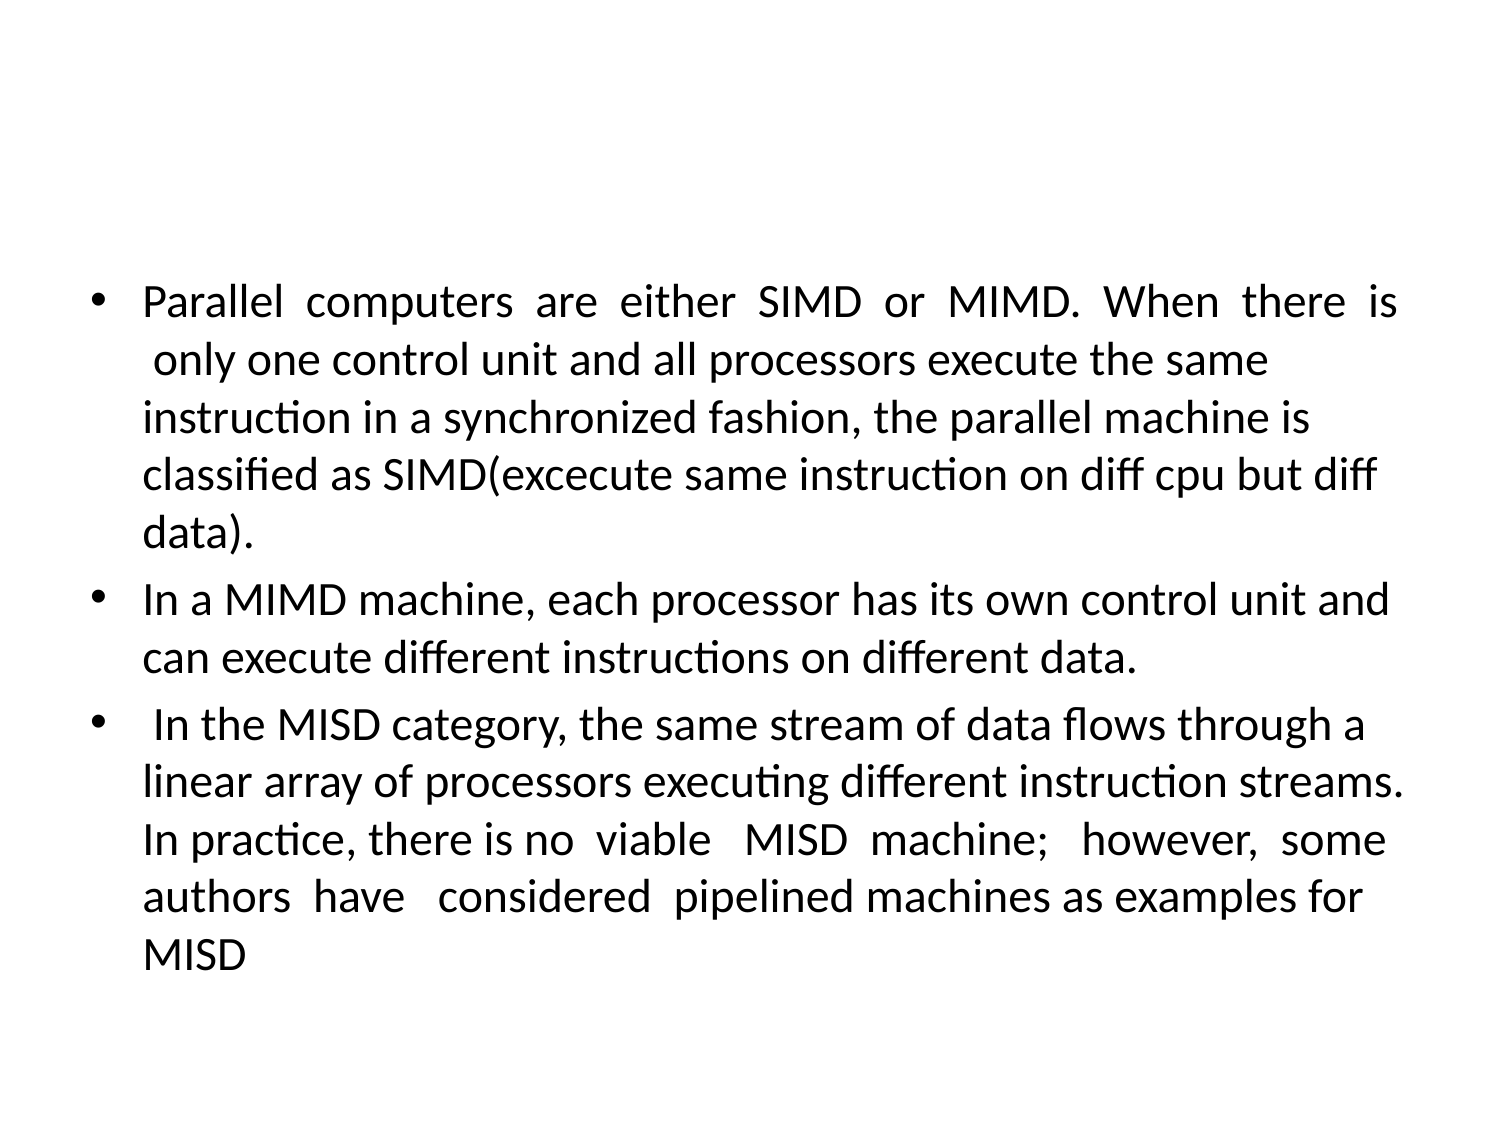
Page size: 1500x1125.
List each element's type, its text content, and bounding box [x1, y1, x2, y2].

list Parallel computers are either SIMD or MIMD. When there is only one control unit and all processors execute the same instruction in a synchronized fashion, the parallel machine is classiﬁed as SIMD(excecute same instruction on diff cpu but diff data). In a MIMD machine, each processor has its own control unit and can execute different instructions on different data. In the MISD category, the same stream of data ﬂows through a linear array of processors executing different instruction streams. In practice, there is no viable MISD machine; however, some authors have considered pipelined machines as examples for MISD [75, 262, 1425, 1005]
